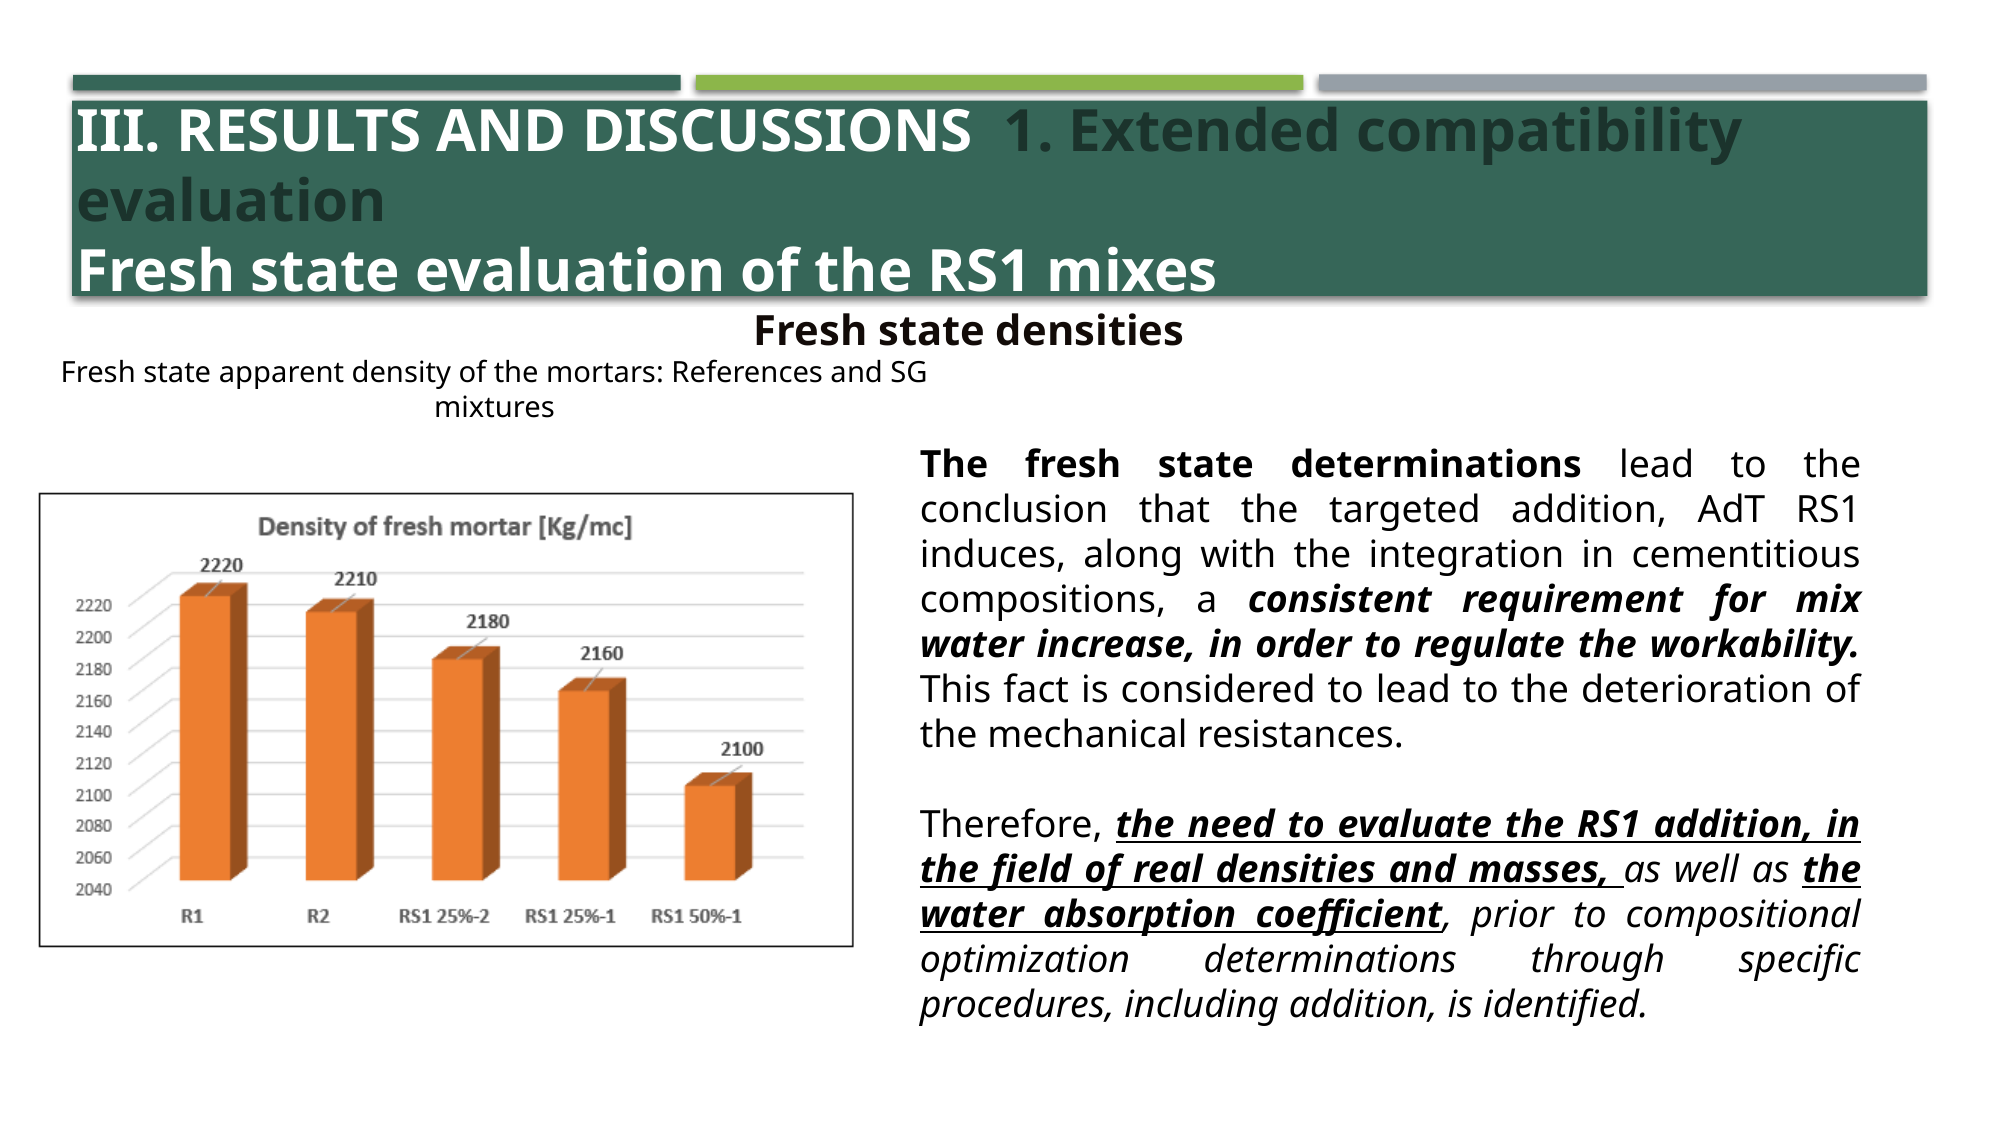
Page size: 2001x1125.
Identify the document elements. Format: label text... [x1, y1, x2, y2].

text_box The fresh state determinations lead to the conclusion that the targeted addition, AdT RS1 induces, along with the integration in cementitious compositions, a consistent requirement for mix water increase, in order to regulate the workability. This fact is considered to lead to the deterioration of the mechanical resistances. Therefore, the need to evaluate the RS1 addition, in the field of real densities and masses, as well as the water absorption coefficient, prior to compositional optimization determinations through specific procedures, including addition, is identified. [904, 432, 1877, 1068]
text_box Fresh state apparent density of the mortars: References and SG mixtures [0, 346, 1000, 432]
picture [29, 484, 866, 955]
title III. RESULTS AND DISCUSSIONS 1. Extended compatibility evaluation Fresh state evaluation of the RS1 mixes [61, 97, 1928, 311]
text_box Fresh state densities [381, 296, 1557, 380]
